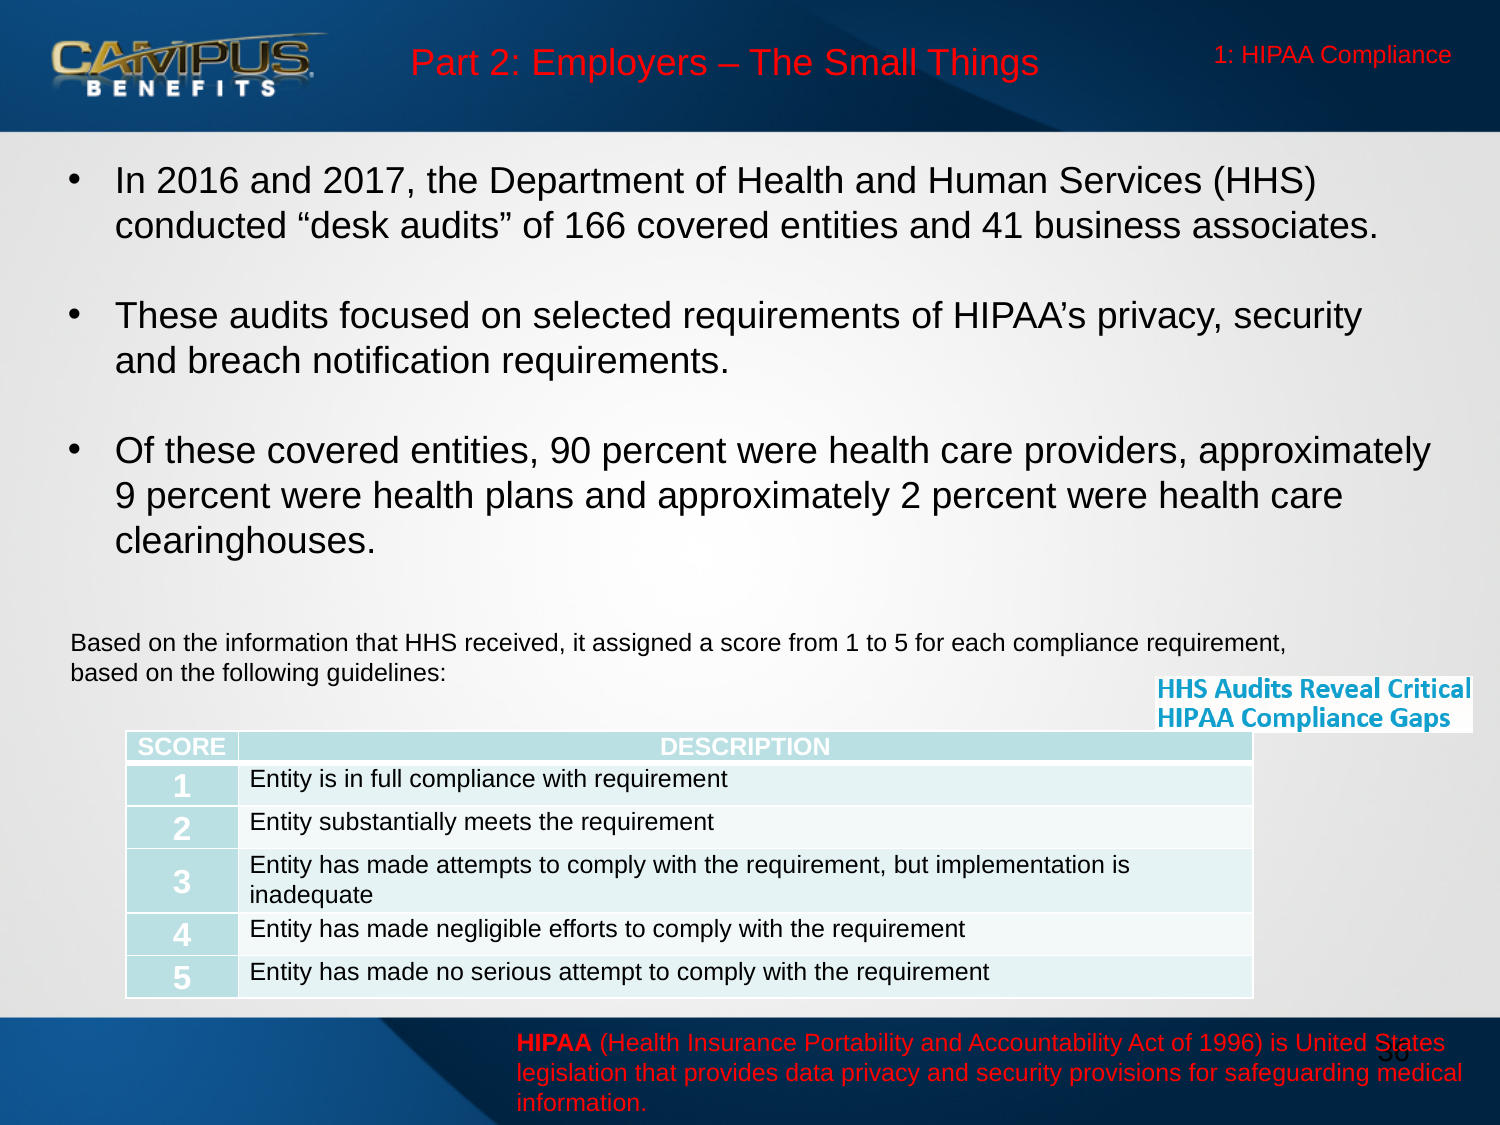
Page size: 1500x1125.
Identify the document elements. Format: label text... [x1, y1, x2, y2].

table_cell 4 [127, 914, 238, 955]
text_box In 2016 and 2017, the Department of Health and Human Services (HHS) conducted “desk audits” of 166 covered entities and 41 business associates. These audits focused on selected requirements of HIPAA’s privacy, security and breach notification requirements. Of these covered entities, 90 percent were health care providers, approximately 9 percent were health plans and approximately 2 percent were health care clearinghouses. [53, 148, 1447, 614]
table_cell Entity substantially meets the requirement [239, 807, 1252, 848]
text_box Part 2: Employers – The Small Things [395, 30, 1075, 91]
table_cell Entity has made no serious attempt to comply with the requirement [239, 956, 1252, 997]
table_header SCORE [127, 732, 238, 760]
text_box 1: HIPAA Compliance [1198, 30, 1495, 76]
table_header DESCRIPTION [239, 732, 1252, 760]
table_cell 3 [127, 849, 238, 912]
text_box HIPAA (Health Insurance Portability and Accountability Act of 1996) is United States legislation that provides data privacy and security provisions for safeguarding medical information. [501, 1018, 1483, 1124]
picture [0, 0, 1500, 1125]
text_box Based on the information that HHS received, it assigned a score from 1 to 5 for each compliance requirement, based on the following guidelines: [55, 619, 1312, 694]
table_cell 2 [127, 807, 238, 848]
table_cell Entity is in full compliance with requirement [239, 766, 1252, 805]
table_cell Entity has made negligible efforts to comply with the requirement [239, 914, 1252, 955]
table_cell 1 [127, 766, 238, 805]
table_cell Entity has made attempts to comply with the requirement, but implementation is inadequate [239, 849, 1252, 912]
table_cell 5 [127, 956, 238, 997]
